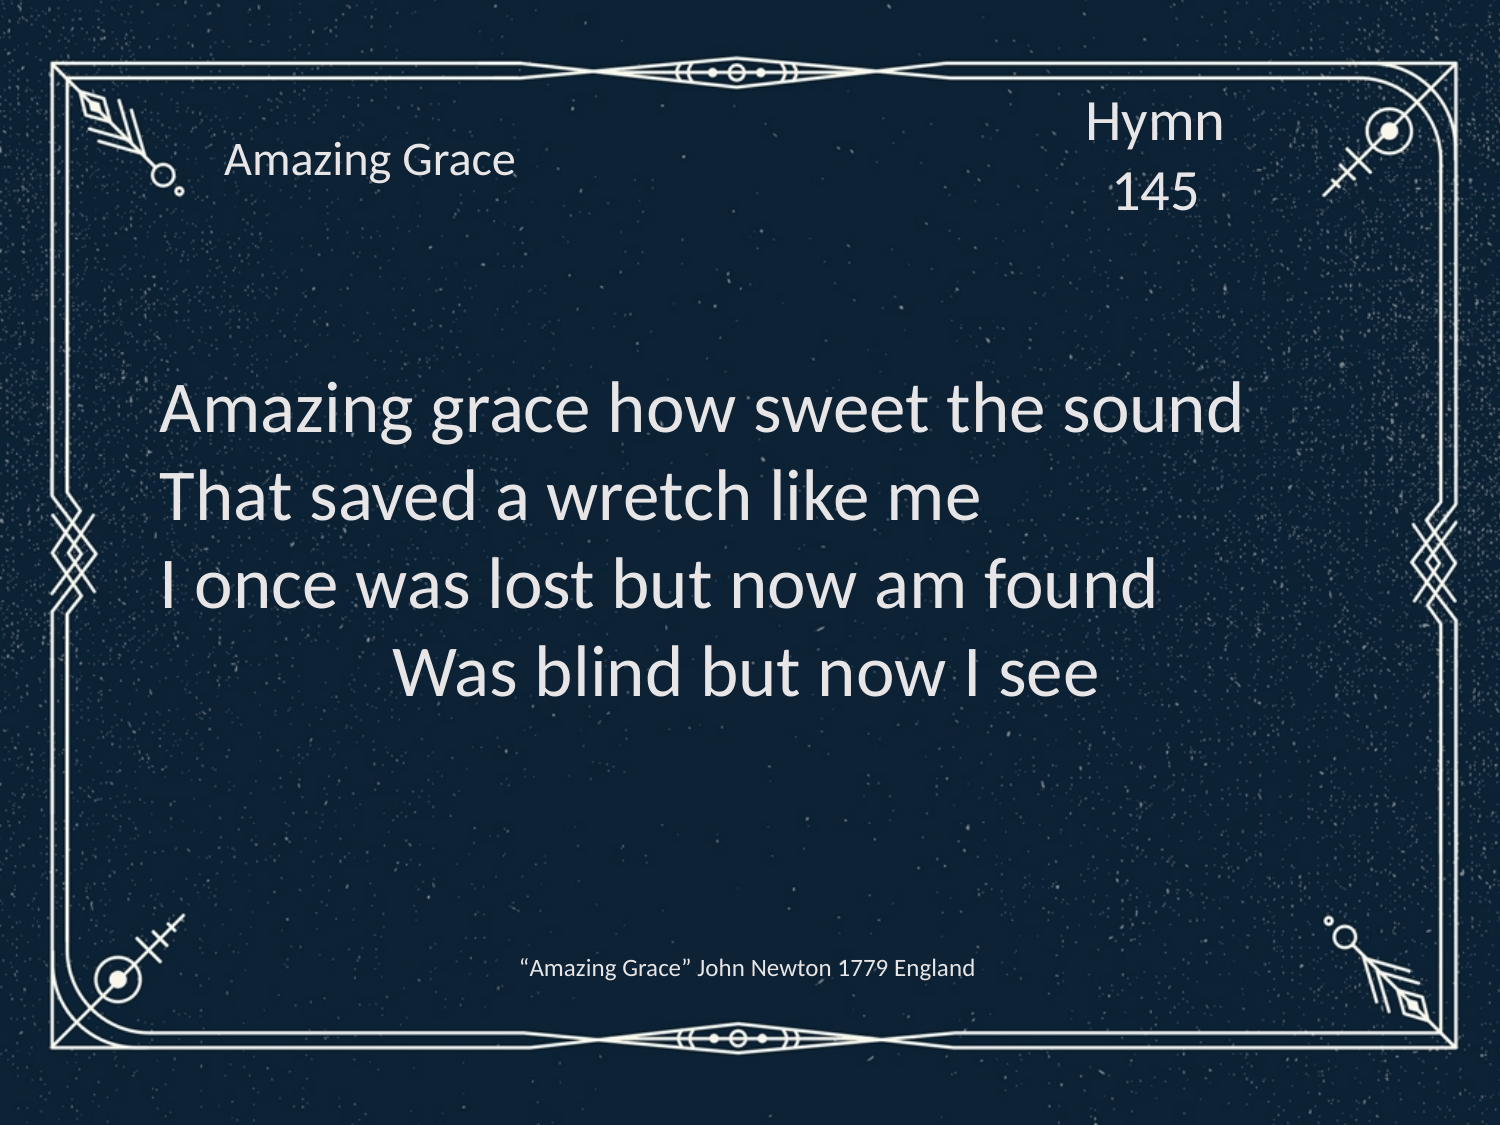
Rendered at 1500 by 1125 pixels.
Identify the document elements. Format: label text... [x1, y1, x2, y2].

text_box “Amazing Grace” John Newton 1779 England [141, 949, 1354, 985]
text_box Hymn 145 [1022, 105, 1290, 200]
picture [0, 0, 1500, 1125]
text_box Amazing grace how sweet the sound That saved a wretch like me I once was lost but now am found Was blind but now I see [143, 237, 1350, 834]
text_box Amazing Grace [207, 108, 960, 204]
